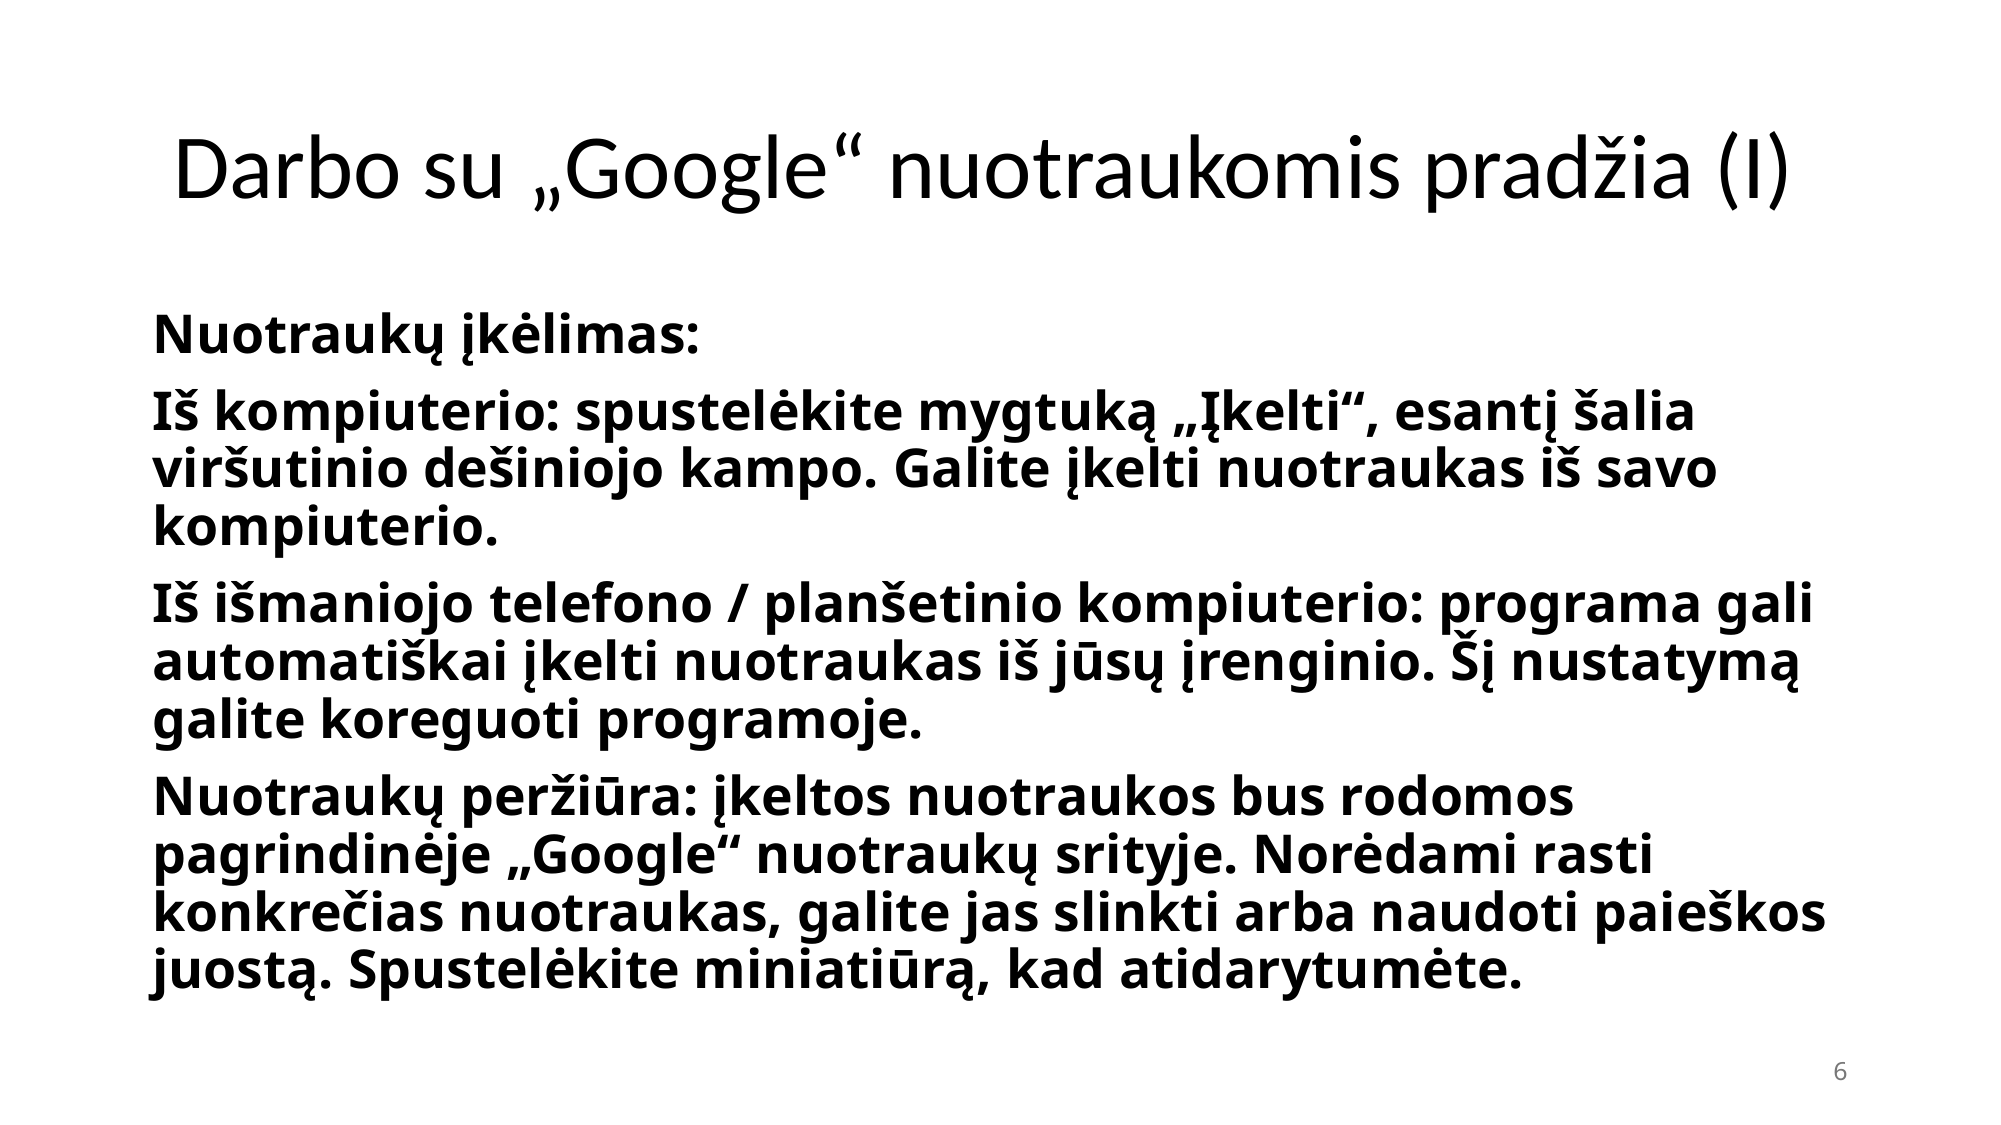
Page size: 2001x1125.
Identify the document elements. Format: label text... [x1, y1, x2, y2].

list Nuotraukų įkėlimas: Iš kompiuterio: spustelėkite mygtuką „Įkelti“, esantį šalia viršutinio dešiniojo kampo. Galite įkelti nuotraukas iš savo kompiuterio. Iš išmaniojo telefono / planšetinio kompiuterio: programa gali automatiškai įkelti nuotraukas iš jūsų įrenginio. Šį nustatymą galite koreguoti programoje. Nuotraukų peržiūra: įkeltos nuotraukos bus rodomos pagrindinėje „Google“ nuotraukų srityje. Norėdami rasti konkrečias nuotraukas, galite jas slinkti arba naudoti paieškos juostą. Spustelėkite miniatiūrą, kad atidarytumėte. [137, 299, 1863, 1014]
title Darbo su „Google“ nuotraukomis pradžia (I) [137, 59, 1863, 278]
slide_number 6 [1412, 1042, 1863, 1103]
